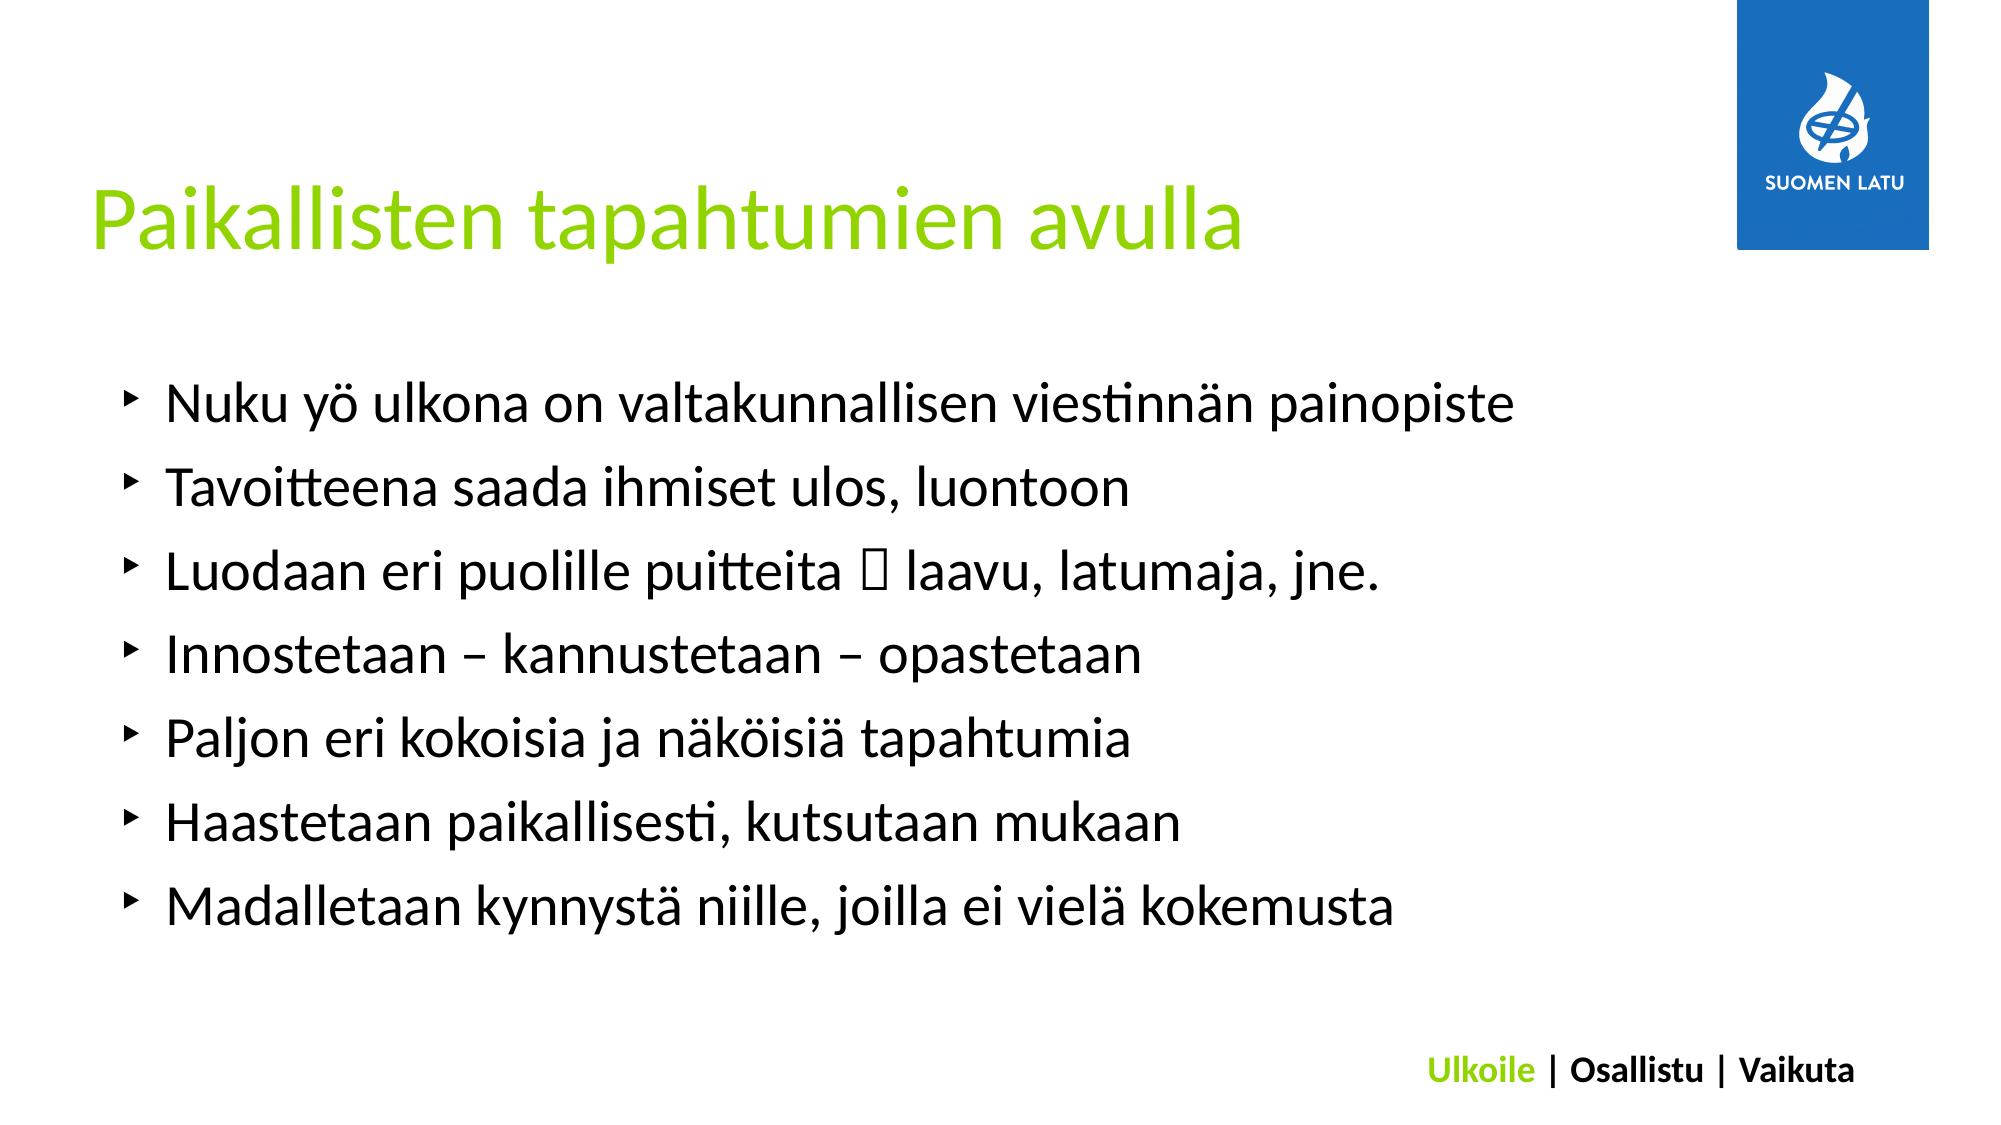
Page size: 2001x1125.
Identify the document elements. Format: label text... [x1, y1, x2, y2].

list Nuku yö ulkona on valtakunnallisen viestinnän painopiste Tavoitteena saada ihmiset ulos, luontoon Luodaan eri puolille puitteita  laavu, latumaja, jne. Innostetaan – kannustetaan – opastetaan Paljon eri kokoisia ja näköisiä tapahtumia Haastetaan paikallisesti, kutsutaan mukaan Madalletaan kynnystä niille, joilla ei vielä kokemusta [75, 357, 1801, 1014]
picture [1716, 0, 1949, 277]
title Paikallisten tapahtumien avulla [75, 110, 1801, 329]
